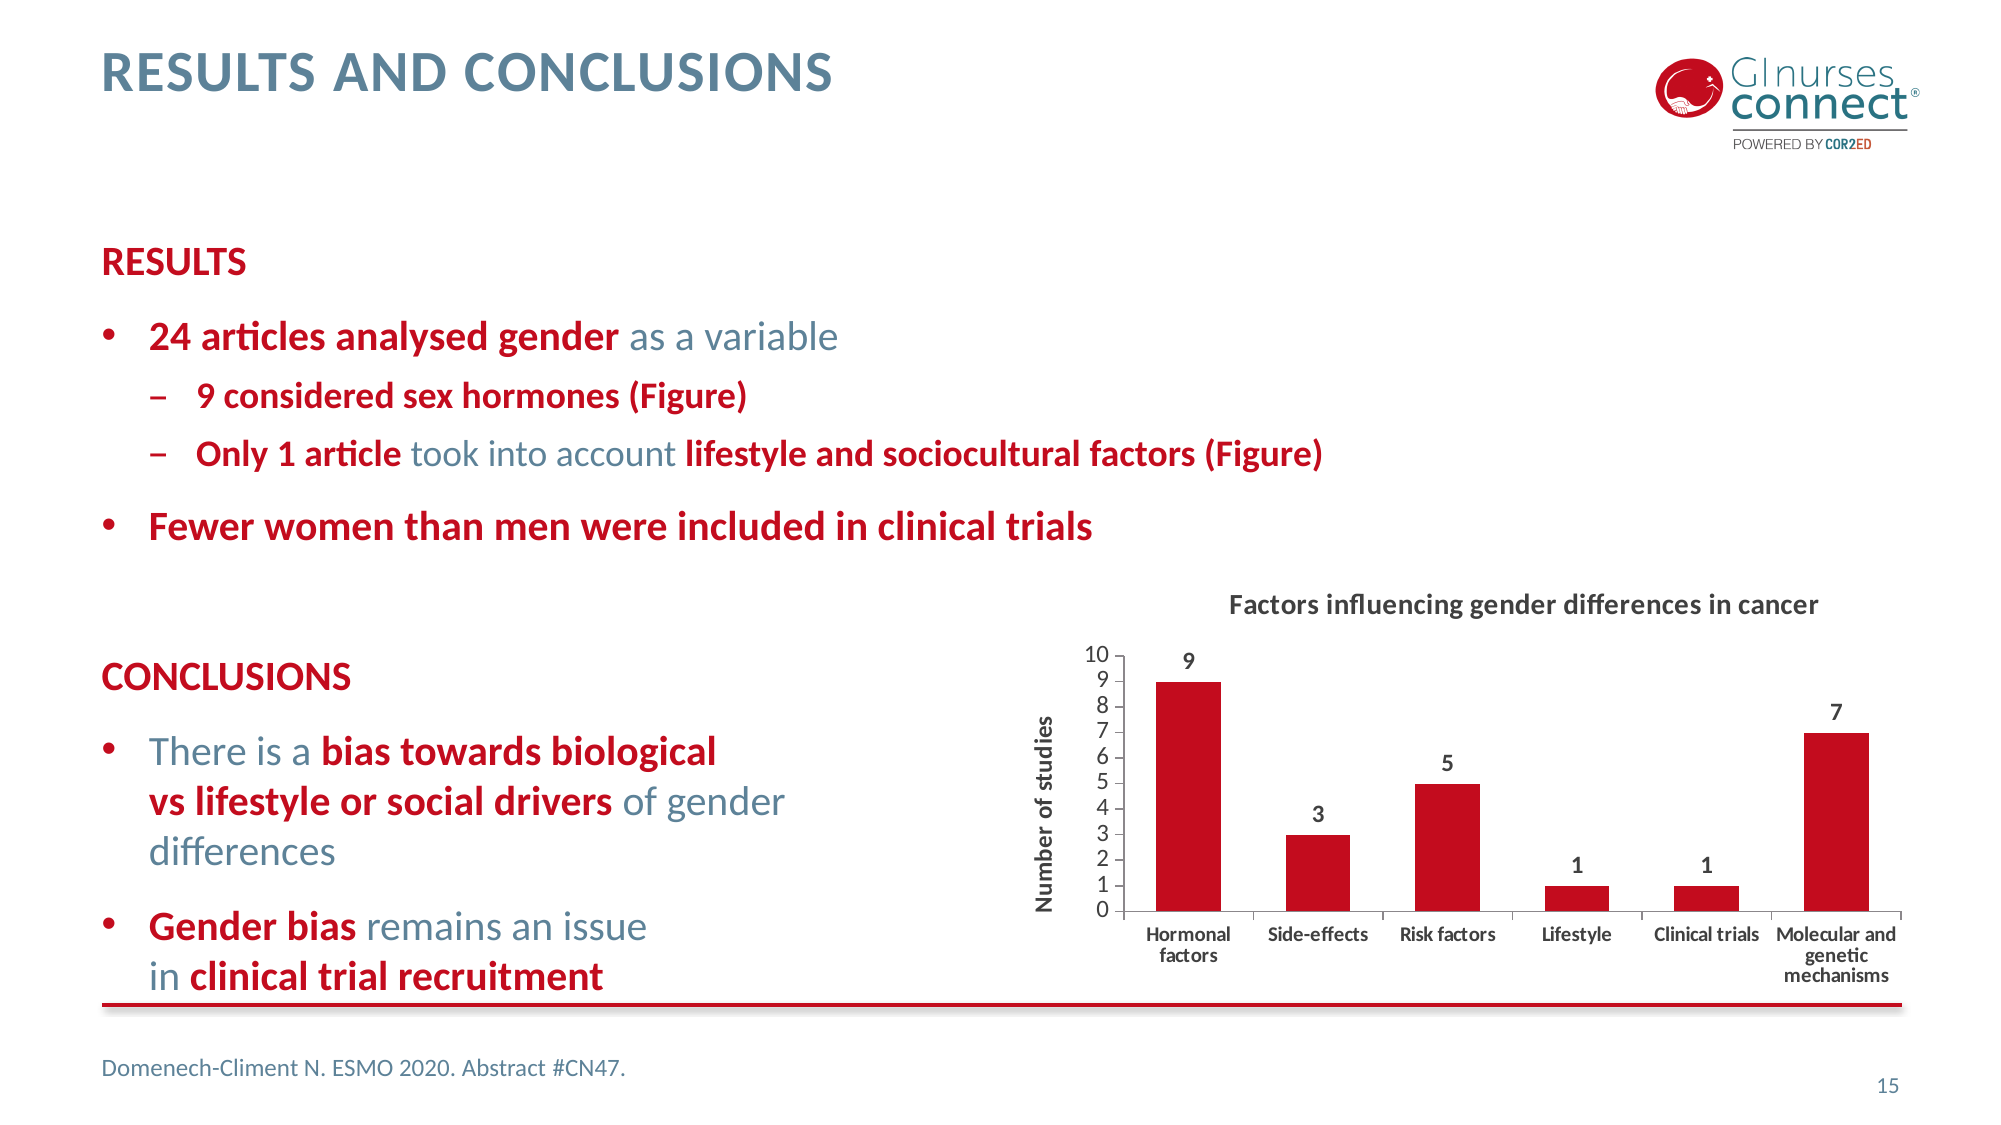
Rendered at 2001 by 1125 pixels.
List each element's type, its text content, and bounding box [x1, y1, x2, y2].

title Results and CONCLUSIONS [101, 40, 1536, 173]
list Domenech-Climent N. ESMO 2020. Abstract #CN47. [101, 1036, 1434, 1097]
list RESULTS 24 articles analysed gender as a variable 9 considered sex hormones (Figure) Only 1 article took into account lifestyle and sociocultural factors (Figure) Fewer women than men were included in clinical trials CONCLUSIONS There is a bias towards biological vs lifestyle or social drivers of gender differences Gender bias remains an issue in clinical trial recruitment [101, 233, 1901, 977]
picture [1641, 46, 1930, 160]
chart [998, 571, 1920, 996]
slide_number 15 [1771, 1054, 1900, 1115]
